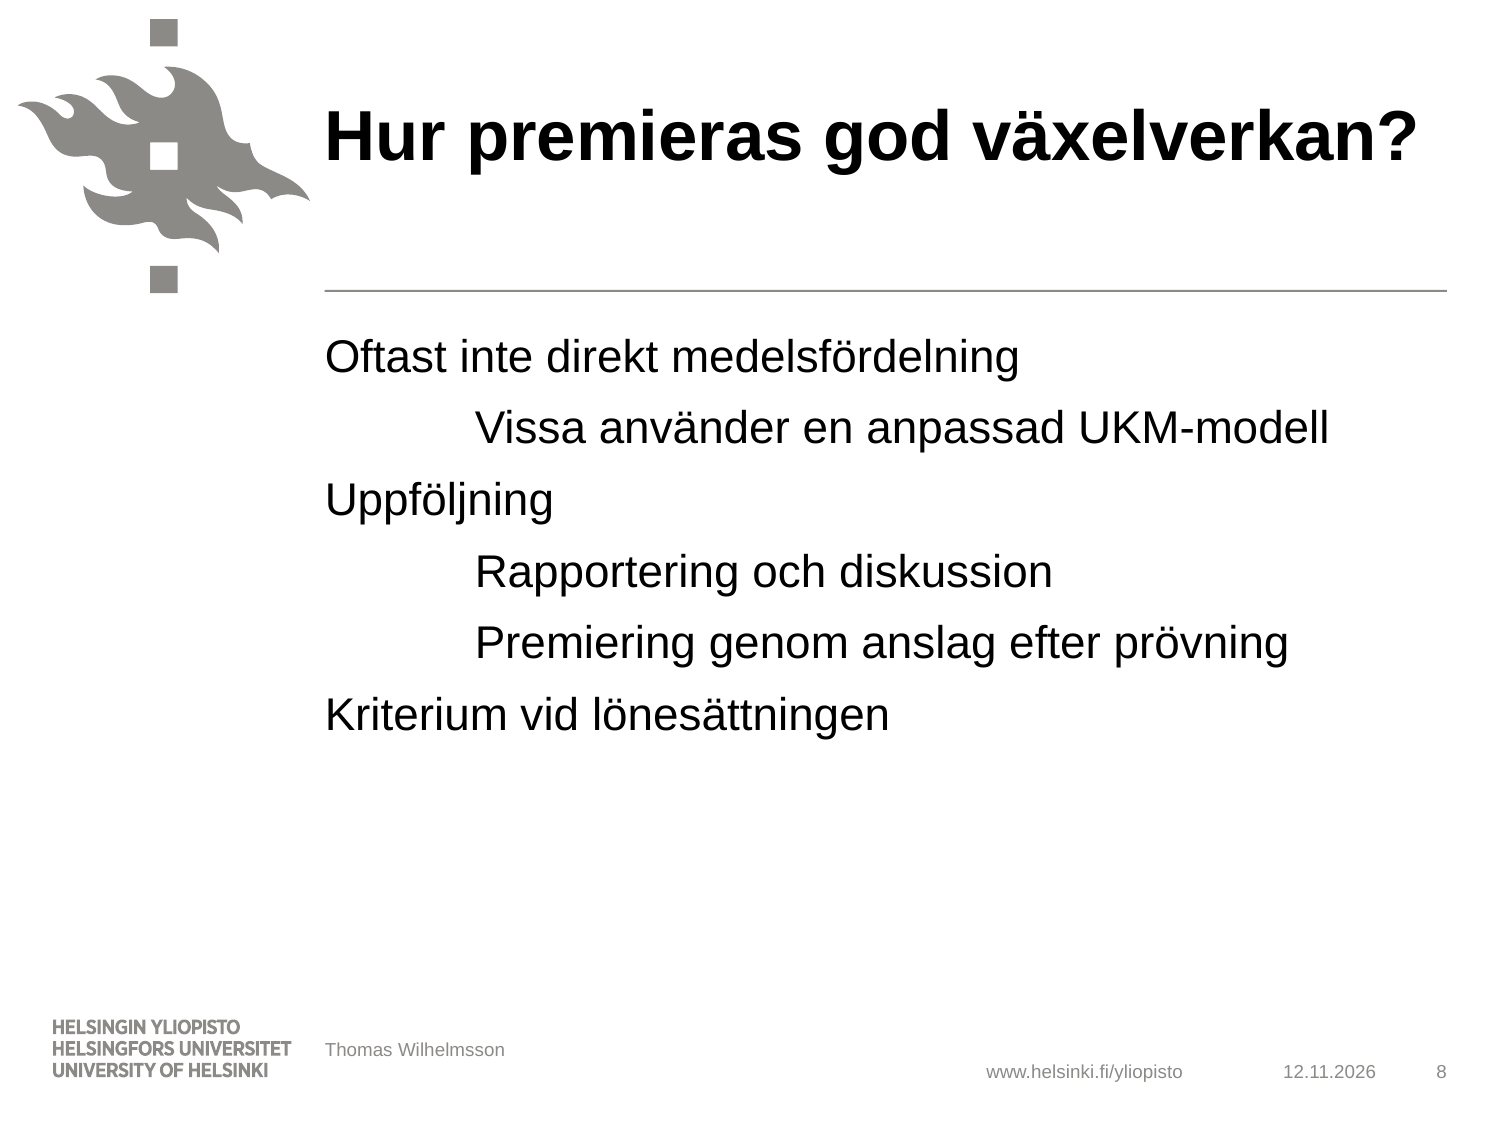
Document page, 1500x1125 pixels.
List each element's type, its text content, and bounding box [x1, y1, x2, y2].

slide_number 8 [1376, 1011, 1447, 1083]
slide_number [1230, 1011, 1376, 1083]
title Hur premieras god växelverkan? [324, 90, 1447, 279]
list Oftast inte direkt medelsfördelning Vissa använder en anpassad UKM-modell Uppföljning Rapportering och diskussion Premiering genom anslag efter prövning Kriterium vid lönesättningen [324, 326, 1447, 988]
footer Thomas Wilhelmsson [324, 1011, 750, 1083]
